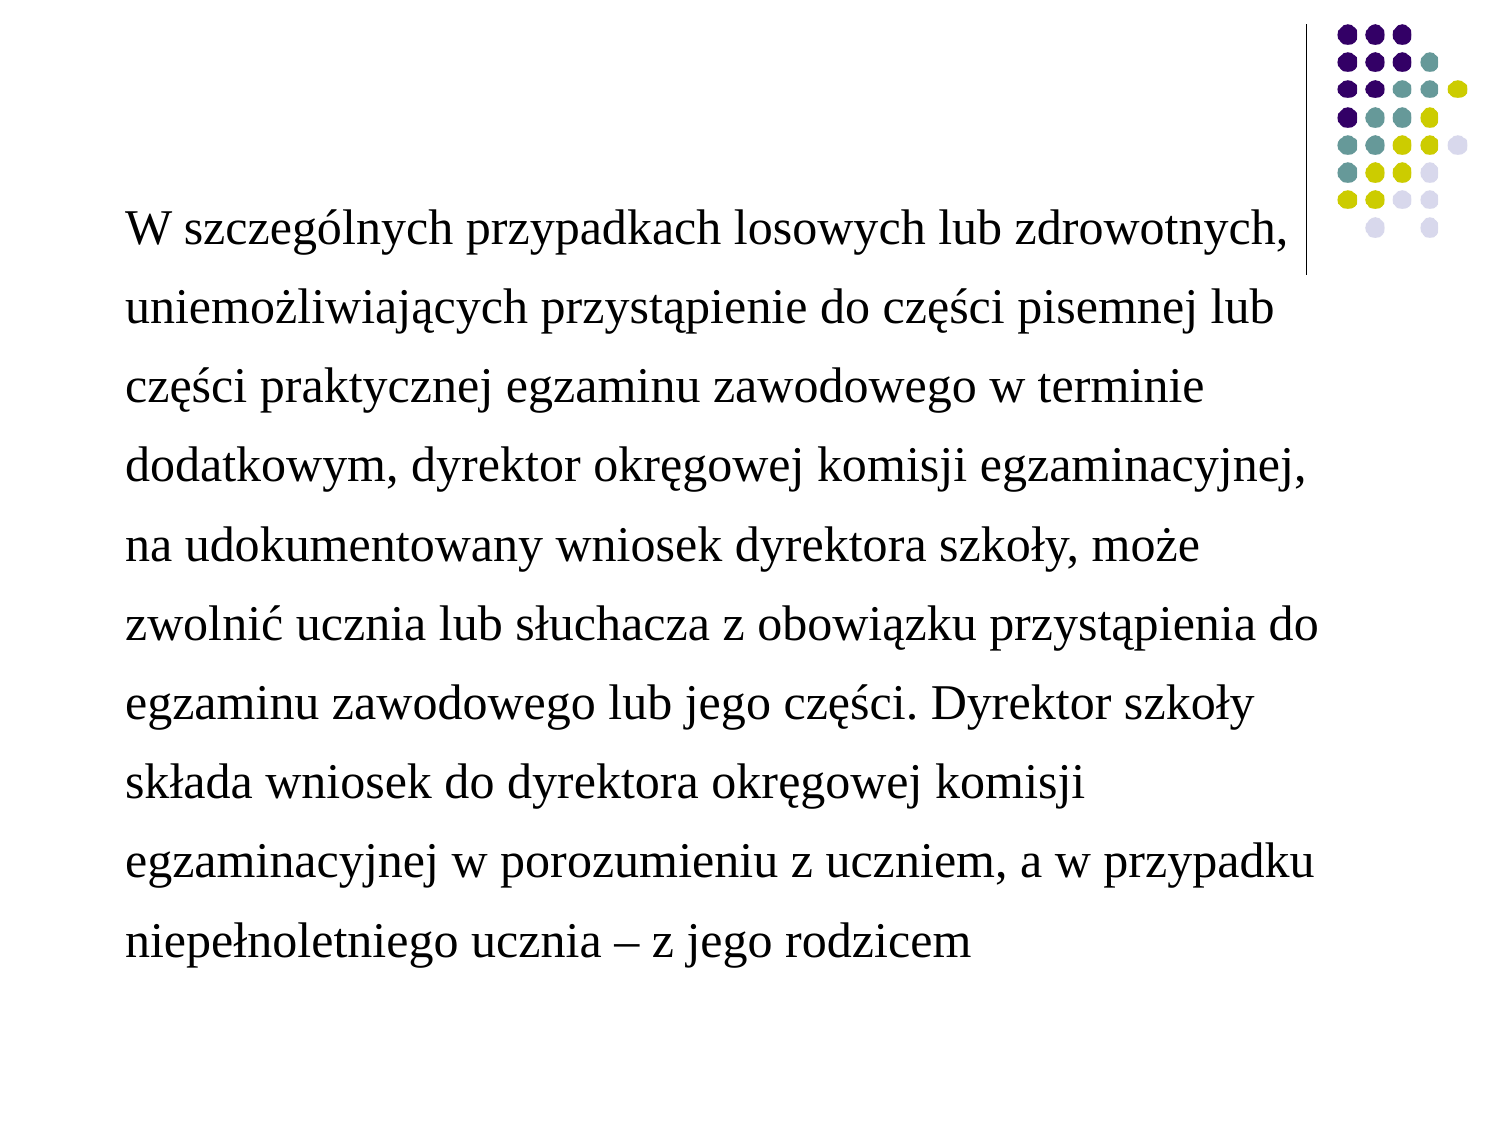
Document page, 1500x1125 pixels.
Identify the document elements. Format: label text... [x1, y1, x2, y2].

picture [1420, 52, 1439, 72]
picture [1392, 135, 1412, 155]
picture [1337, 24, 1358, 45]
picture [1365, 162, 1385, 183]
picture [1420, 217, 1439, 238]
picture [1392, 52, 1412, 72]
picture [1365, 80, 1385, 98]
picture [1365, 24, 1385, 45]
picture [1365, 107, 1385, 128]
picture [1420, 190, 1439, 209]
picture [1392, 190, 1412, 209]
picture [1337, 162, 1358, 183]
picture [1420, 135, 1439, 155]
picture [1392, 80, 1412, 98]
picture [1365, 190, 1385, 209]
picture [1337, 107, 1358, 128]
picture [1392, 107, 1412, 128]
picture [1420, 162, 1439, 183]
picture [1337, 52, 1358, 72]
picture [1392, 24, 1412, 45]
picture [1365, 217, 1385, 238]
picture [1337, 80, 1358, 98]
picture [1337, 135, 1358, 155]
picture [1392, 162, 1412, 183]
picture [1365, 52, 1385, 72]
picture [1365, 135, 1385, 155]
picture [1447, 135, 1468, 155]
picture [1447, 80, 1468, 98]
picture [1420, 107, 1439, 128]
text_box W szczególnych przypadkach losowych lub zdrowotnych, uniemożliwiających przystąpienie do części pisemnej lub części praktycznej egzaminu zawodowego w terminie dodatkowym, dyrektor okręgowej komisji egzaminacyjnej, na udokumentowany wniosek dyrektora szkoły, może zwolnić ucznia lub słuchacza z obowiązku przystąpienia do egzaminu zawodowego lub jego części. Dyrektor szkoły składa wniosek do dyrektora okręgowej komisji egzaminacyjnej w porozumieniu z uczniem, a w przypadku niepełnoletniego ucznia – z jego rodzicem [124, 175, 1355, 968]
picture [1420, 80, 1439, 98]
